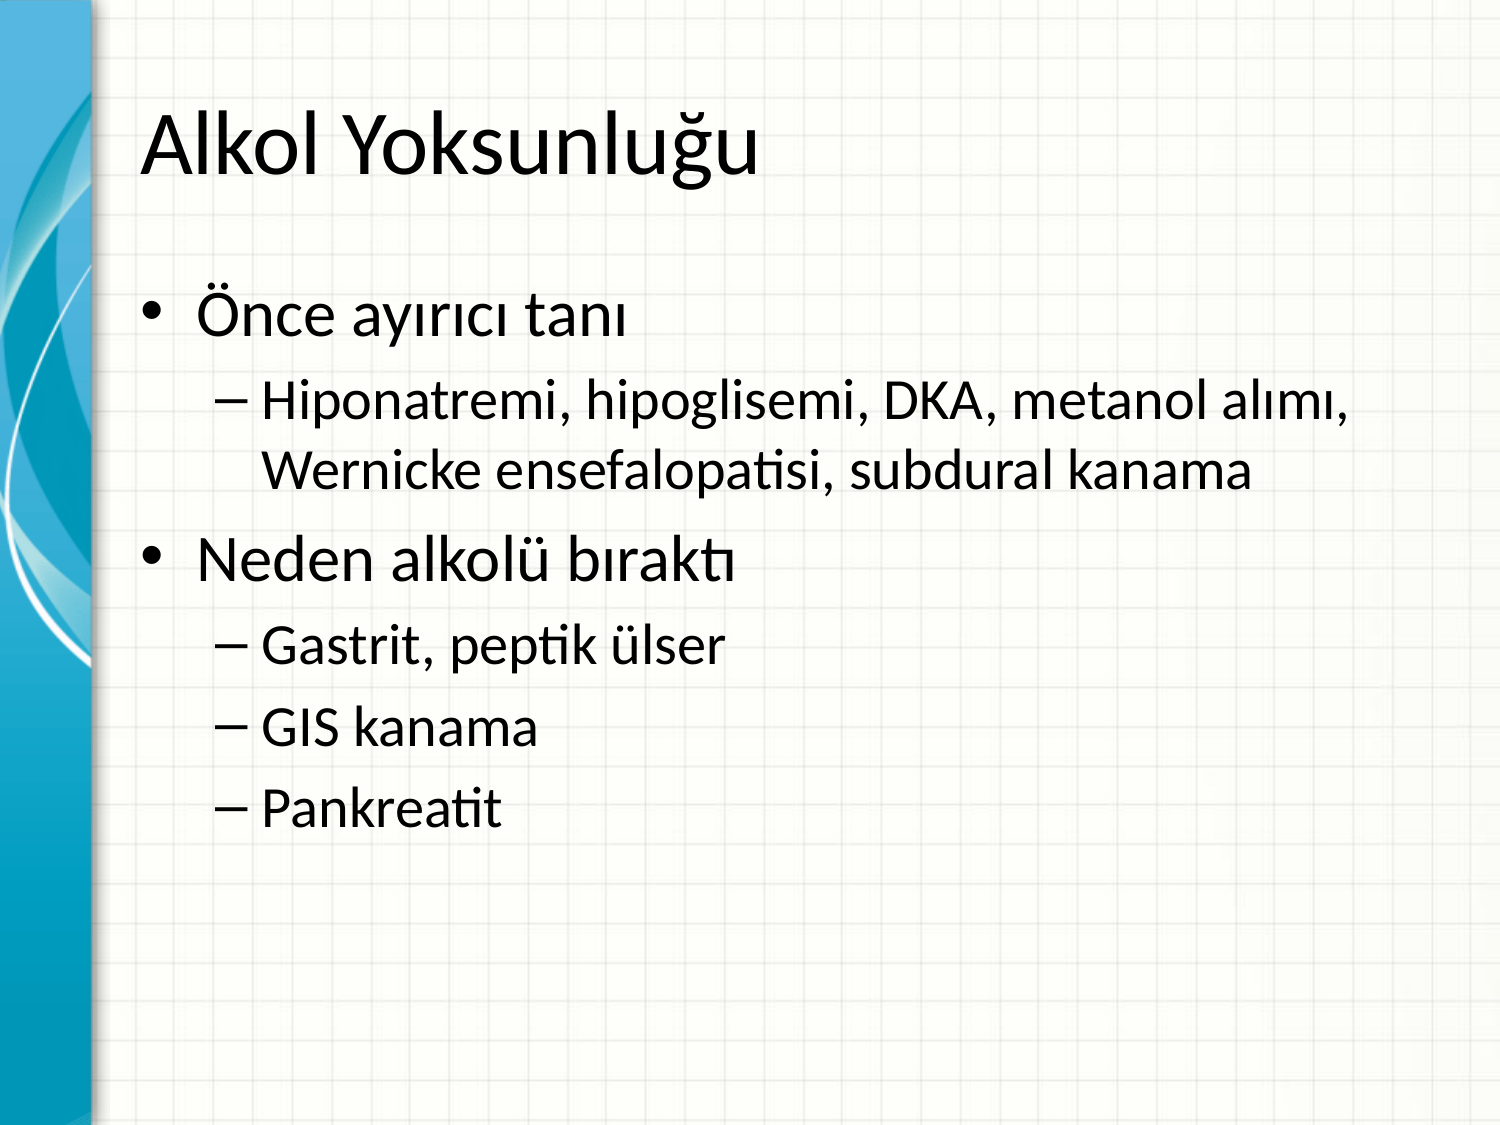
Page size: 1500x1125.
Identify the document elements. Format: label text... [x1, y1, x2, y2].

picture [0, 0, 1500, 1125]
list Önce ayırıcı tanı Hiponatremi, hipoglisemi, DKA, metanol alımı, Wernicke ensefalopatisi, subdural kanama Neden alkolü bıraktı Gastrit, peptik ülser GIS kanama Pankreatit [125, 261, 1450, 967]
title Alkol Yoksunluğu [125, 44, 1450, 232]
